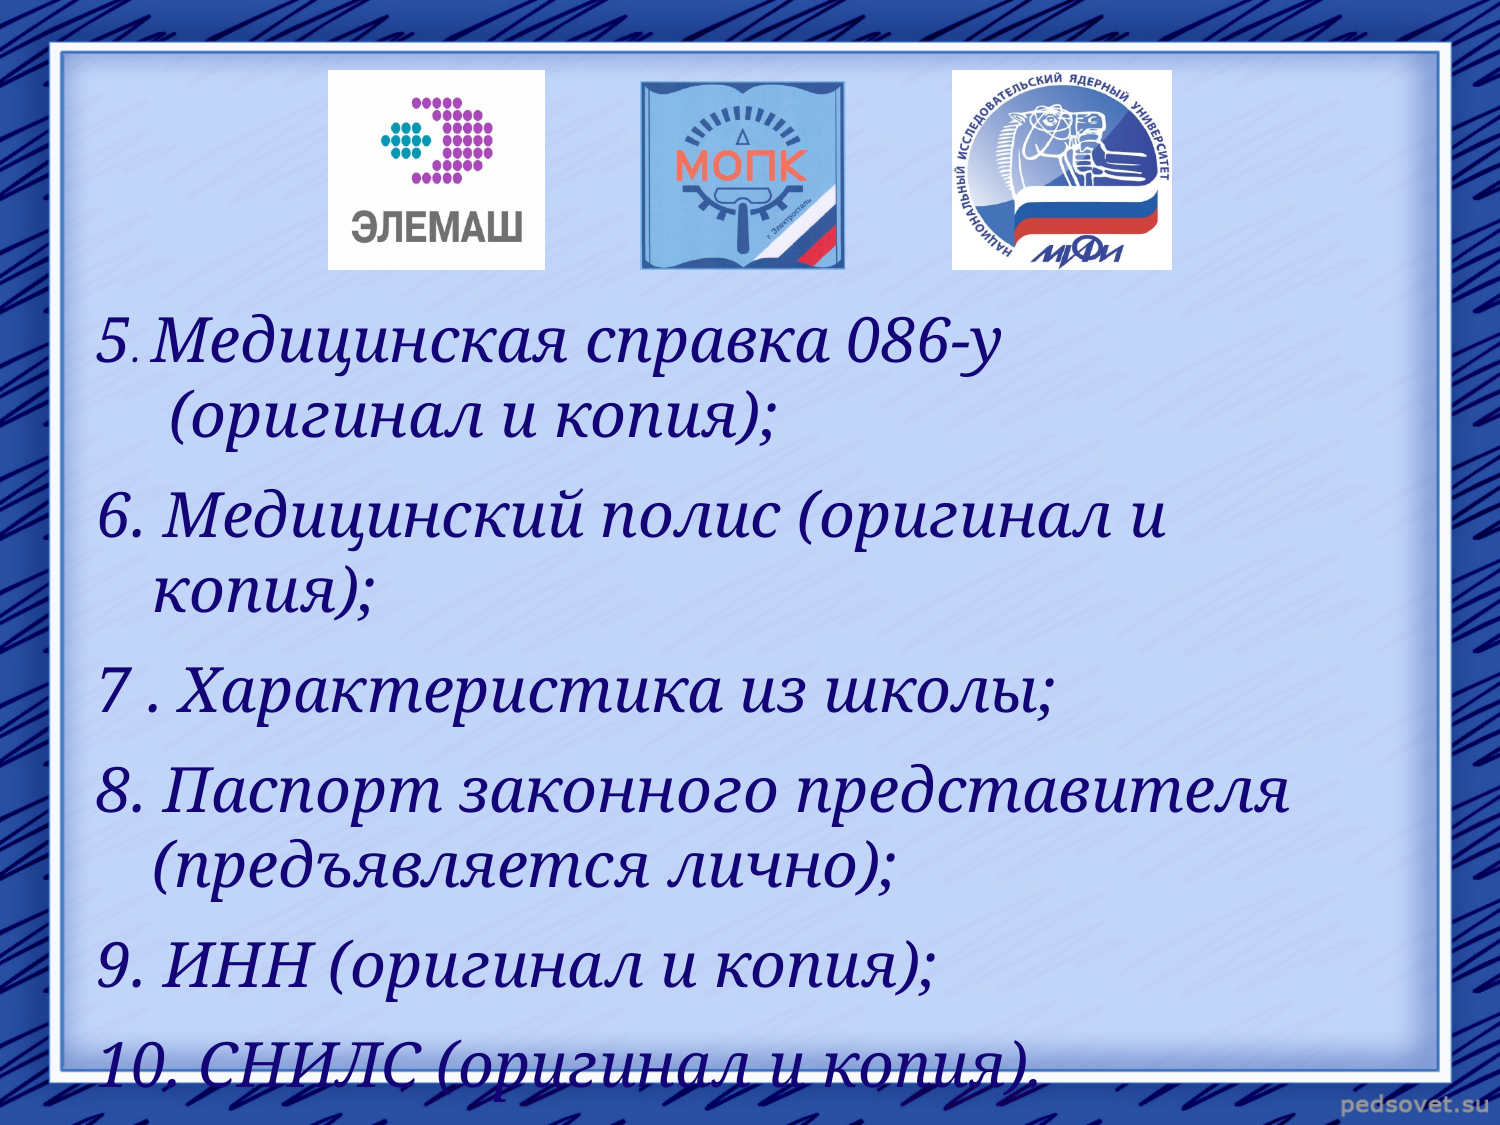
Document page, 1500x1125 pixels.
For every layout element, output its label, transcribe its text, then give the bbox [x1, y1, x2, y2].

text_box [327, 70, 1173, 270]
picture [0, 0, 1500, 1125]
text_box 5. Медицинская справка 086-у (оригинал и копия); 6. Медицинский полис (оригинал и копия); 7 . Характеристика из школы; 8. Паспорт законного представителя (предъявляется лично); 9. ИНН (оригинал и копия); 10. СНИЛС (оригинал и копия). [81, 292, 1418, 1107]
